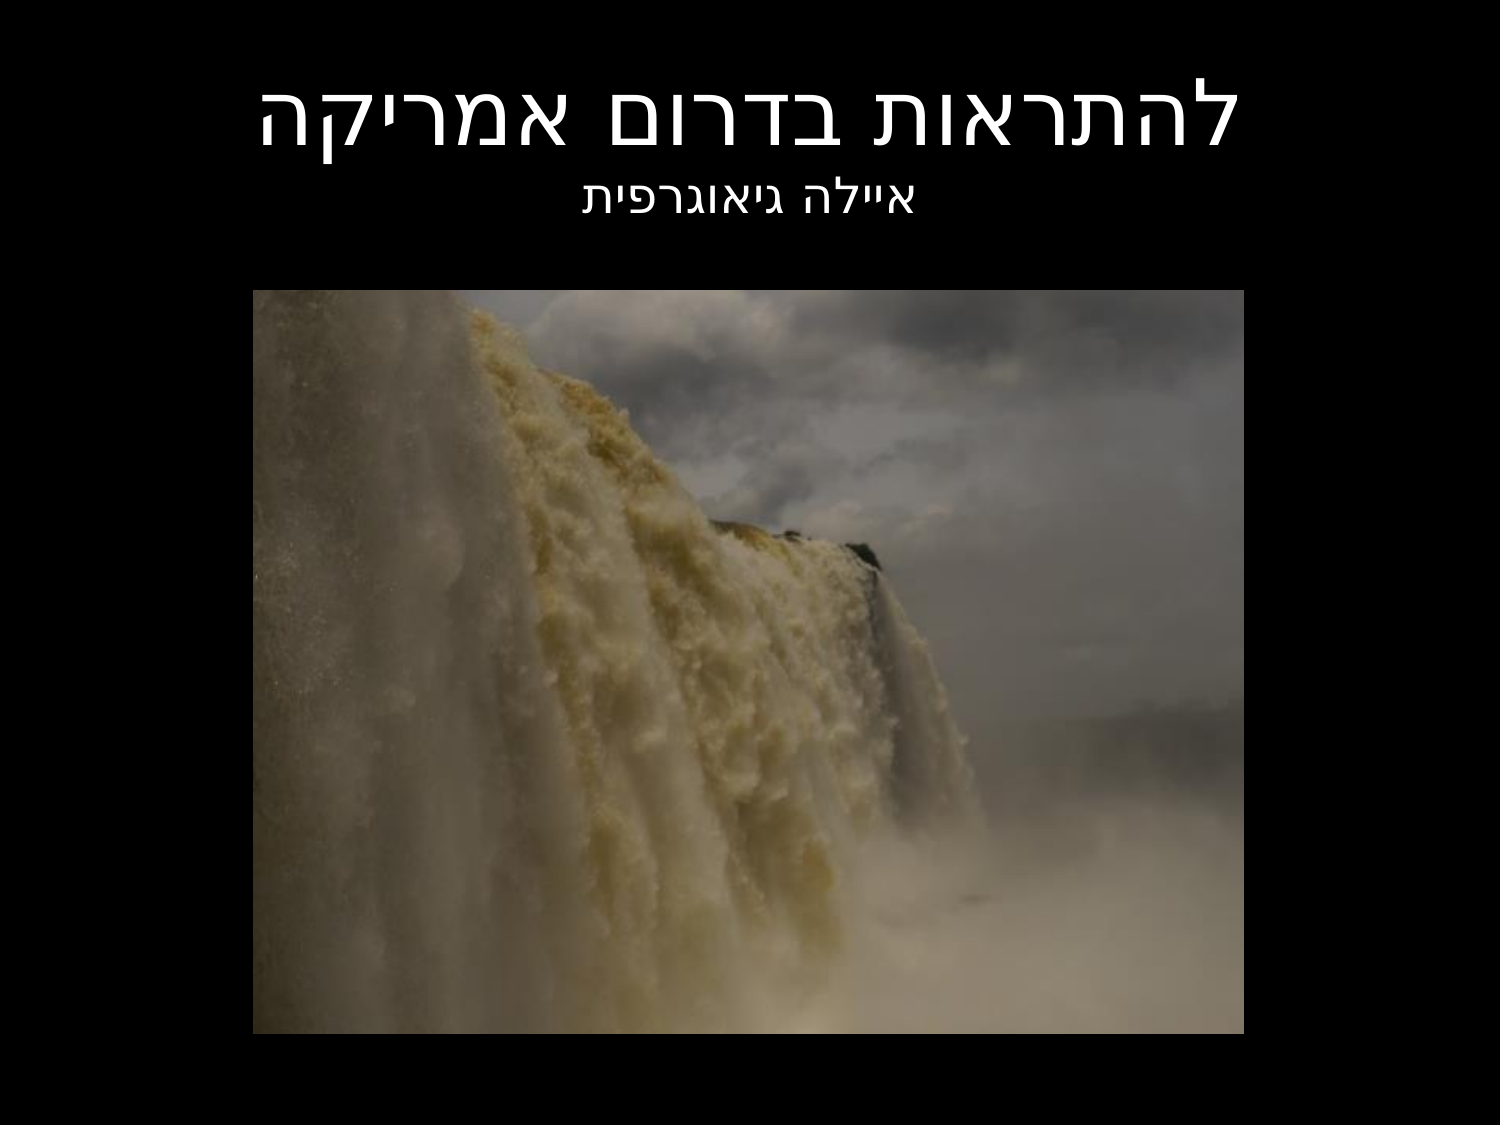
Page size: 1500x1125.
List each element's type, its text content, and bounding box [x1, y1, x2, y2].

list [253, 290, 1245, 1034]
title להתראות בדרום אמריקה איילה גיאוגרפית [75, 45, 1425, 233]
